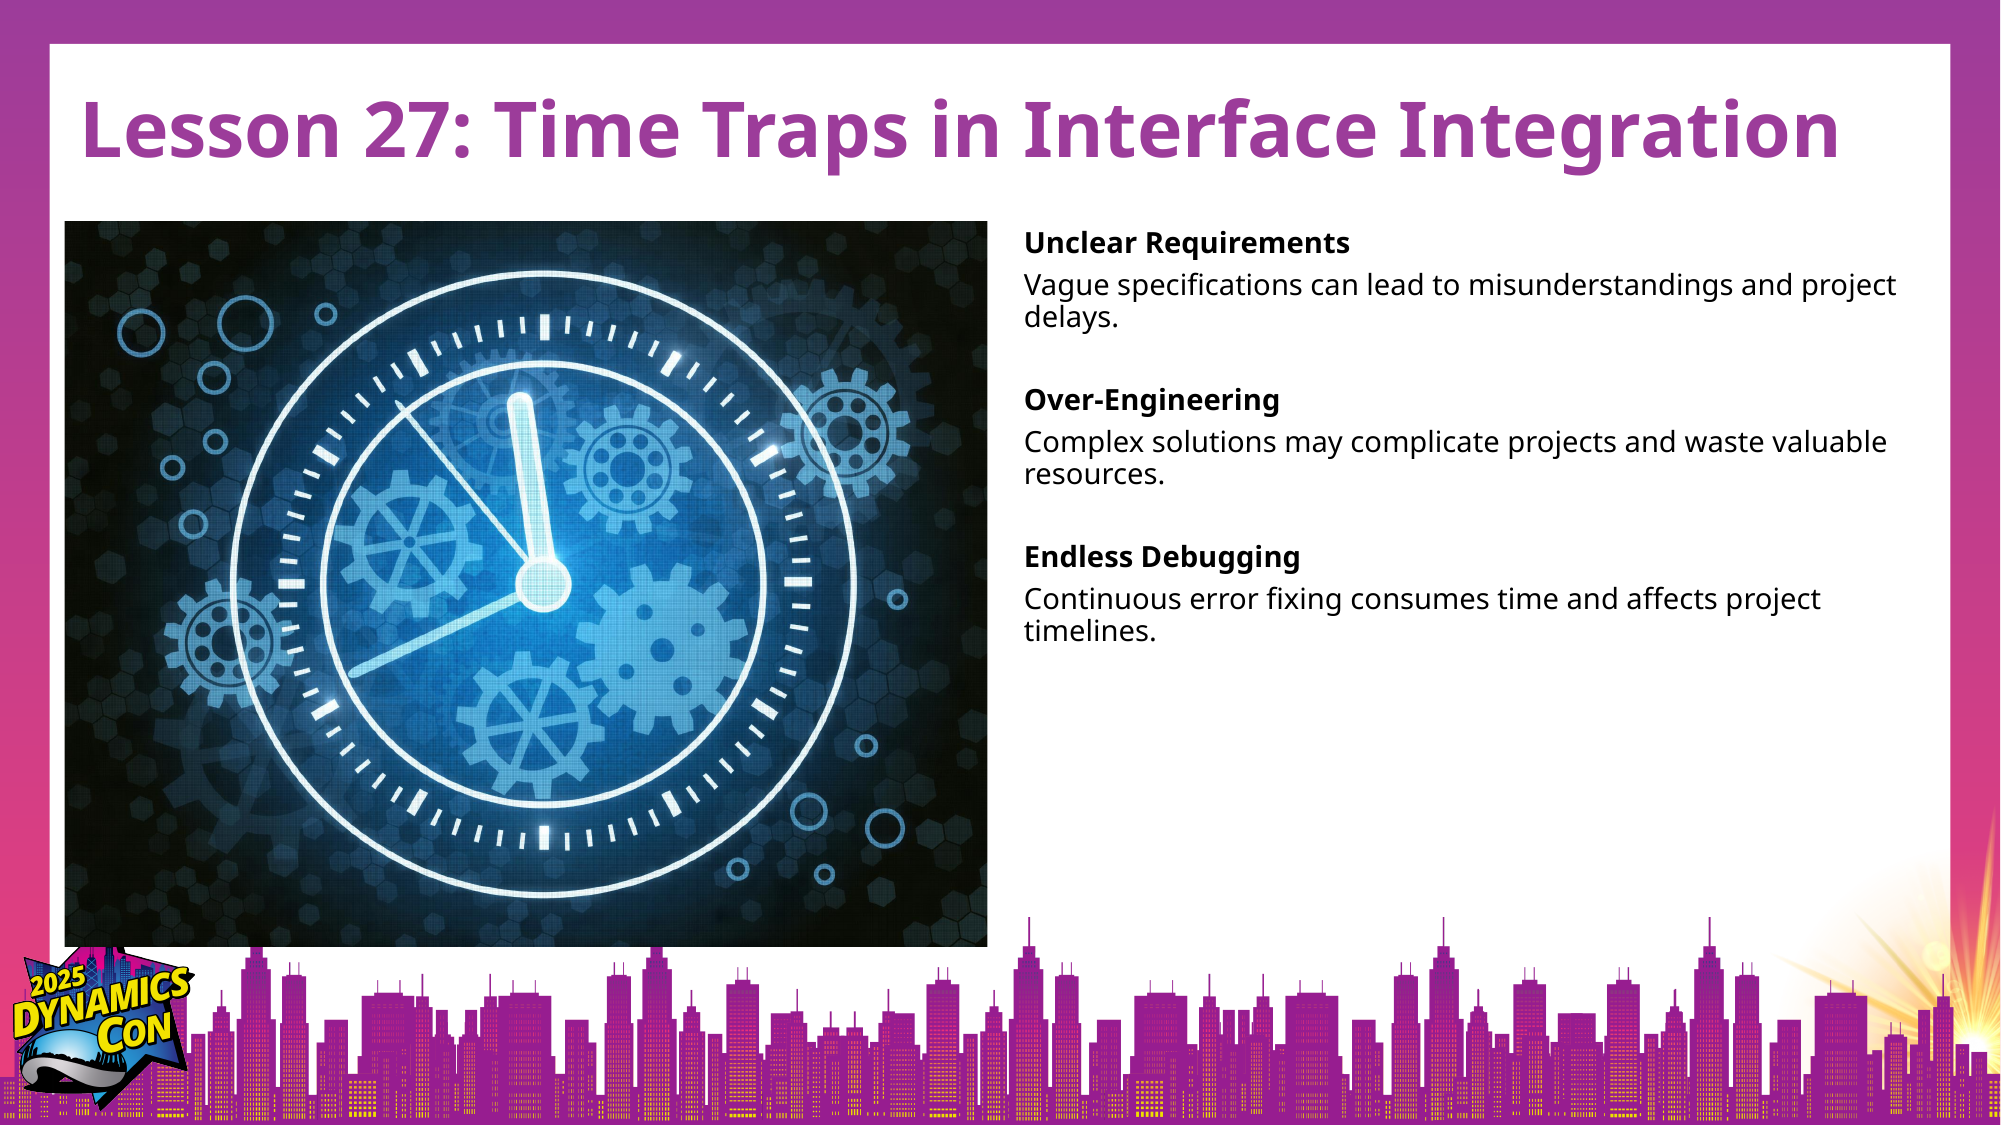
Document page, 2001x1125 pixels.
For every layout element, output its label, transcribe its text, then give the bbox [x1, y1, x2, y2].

picture [13, 916, 195, 1111]
picture [1758, 640, 2001, 1094]
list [64, 220, 988, 948]
title Lesson 27: Time Traps in Interface Integration [64, 60, 1932, 205]
picture [1729, 1031, 1733, 1087]
list Unclear Requirements Vague specifications can lead to misunderstandings and project delays. Over-Engineering Complex solutions may complicate projects and waste valuable resources. Endless Debugging Continuous error fixing consumes time and affects project timelines. [1008, 221, 1932, 947]
